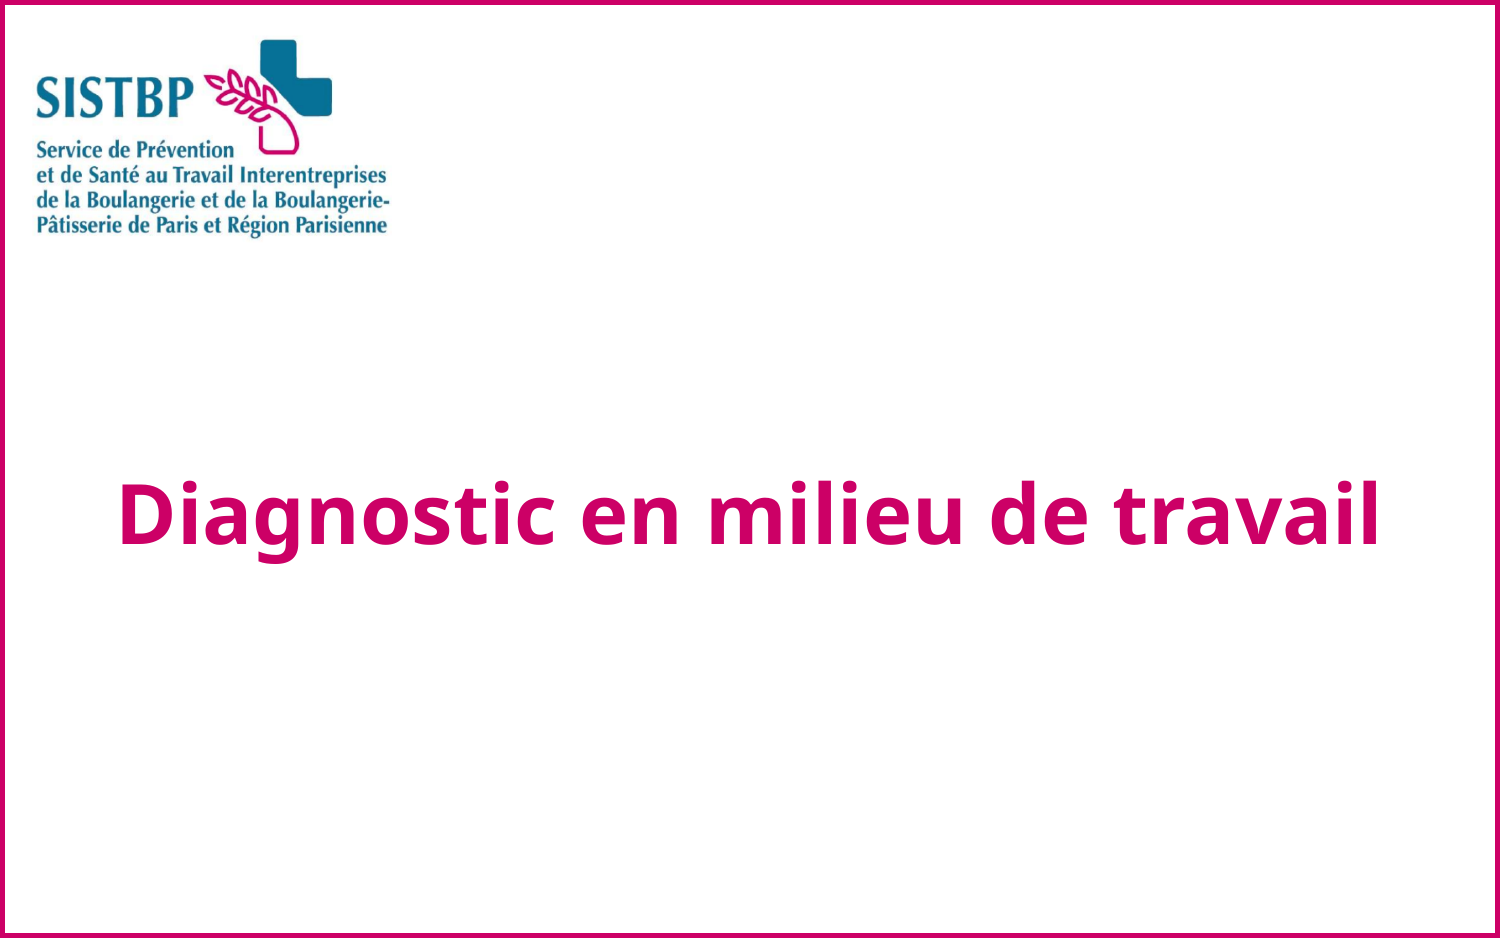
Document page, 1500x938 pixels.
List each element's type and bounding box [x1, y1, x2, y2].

picture [3, 17, 420, 265]
text_box [0, 0, 1500, 938]
